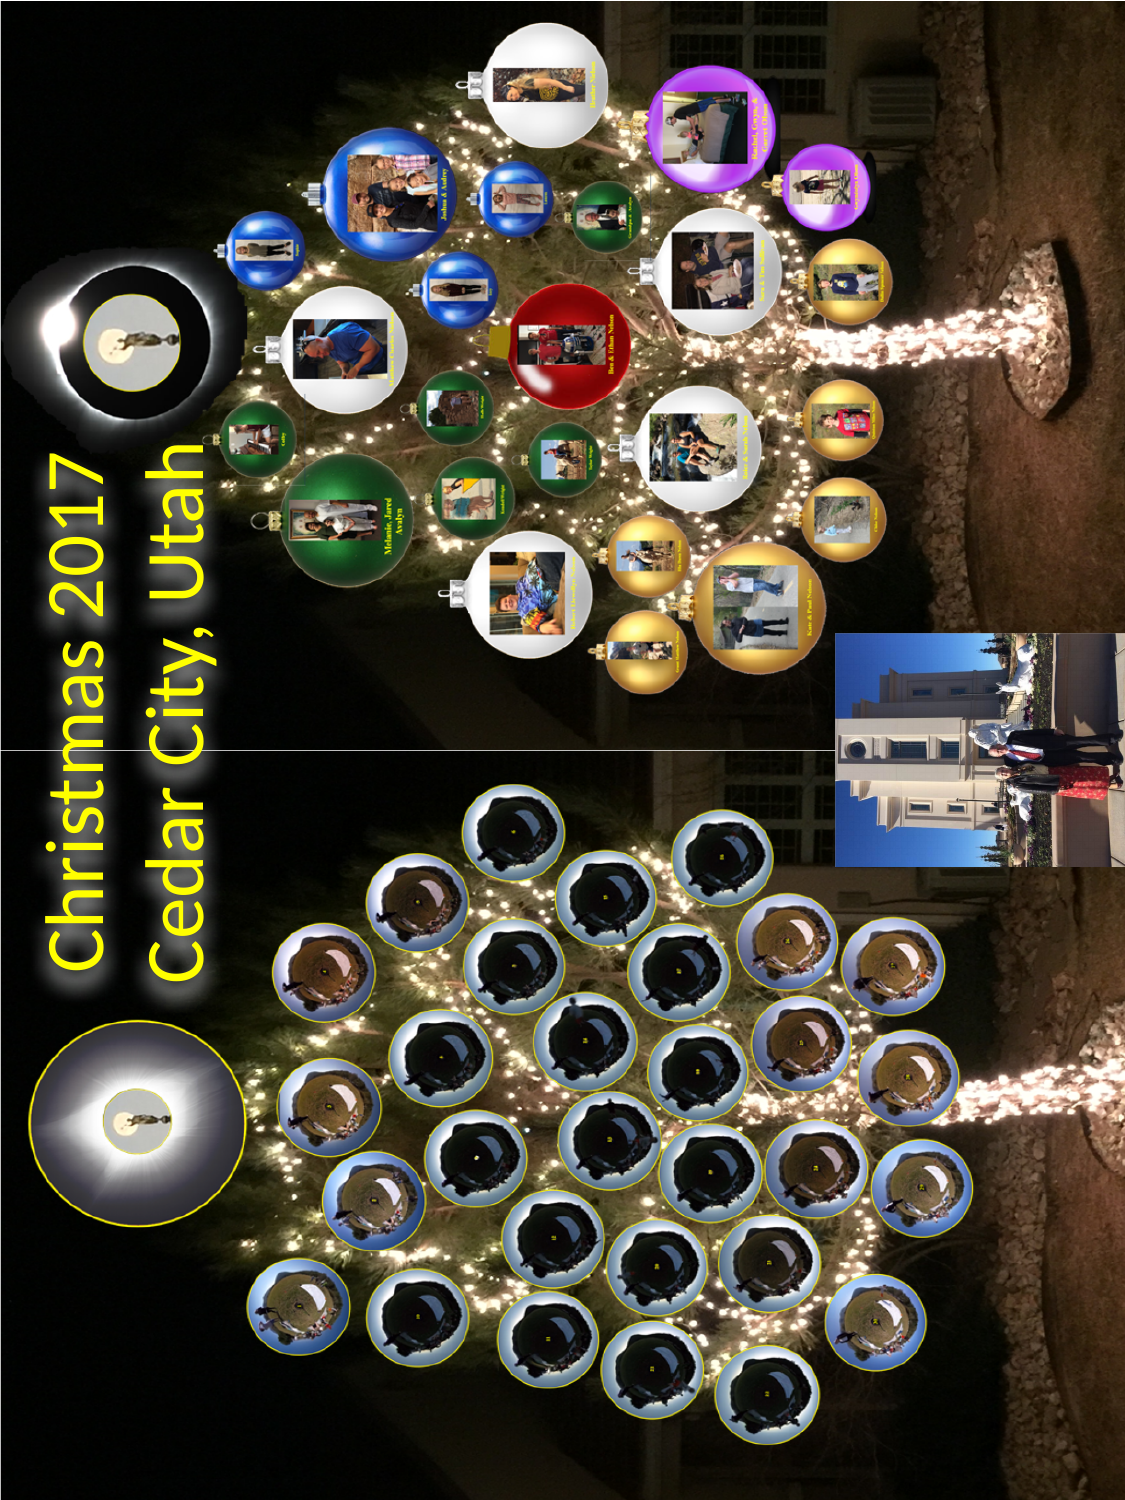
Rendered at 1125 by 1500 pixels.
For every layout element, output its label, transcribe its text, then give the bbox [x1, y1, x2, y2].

picture [2, 0, 1125, 1500]
title Christmas 2017 Cedar City, Utah [14, 362, 182, 1063]
